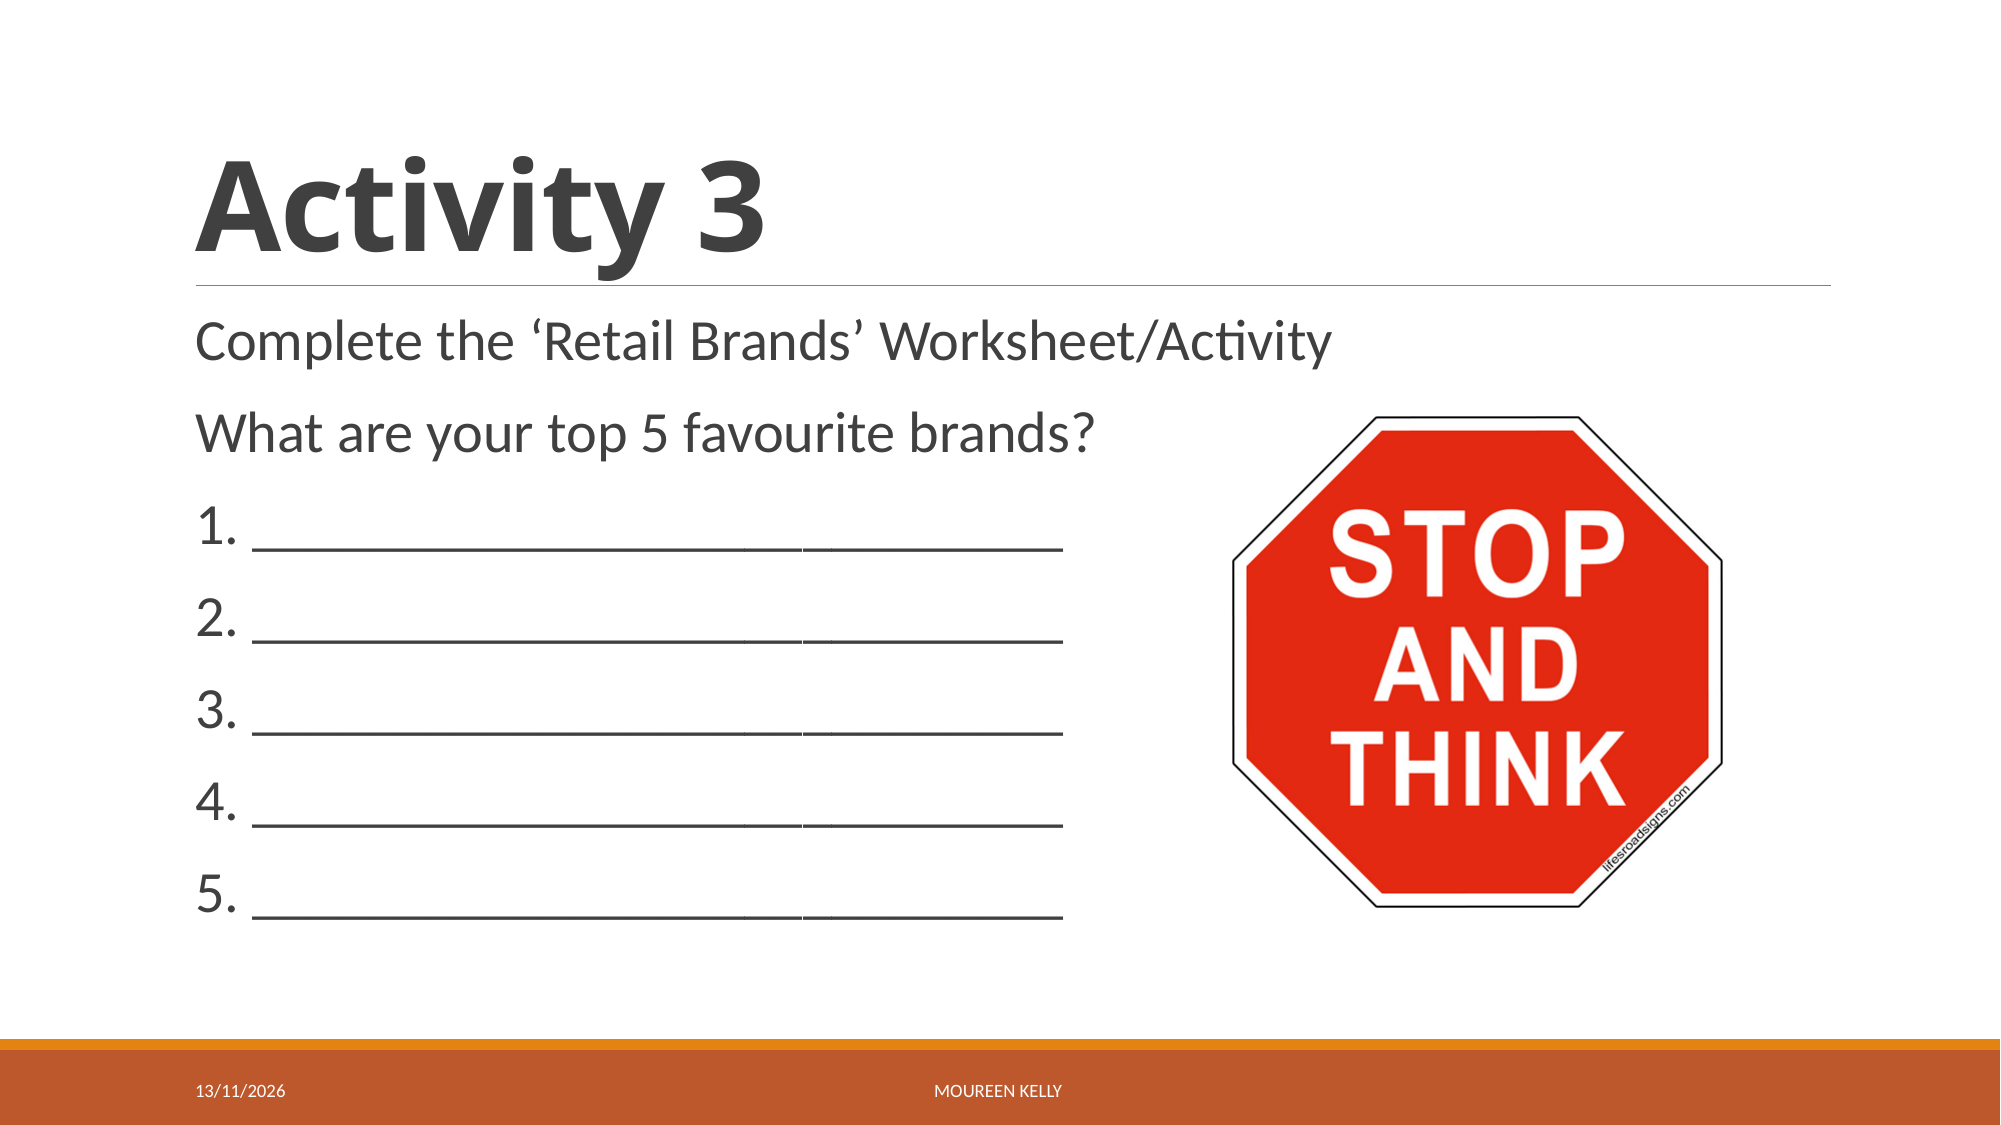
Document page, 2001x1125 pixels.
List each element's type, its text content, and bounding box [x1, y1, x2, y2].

list Complete the ‘Retail Brands’ Worksheet/Activity What are your top 5 favourite brands? 1. ____________________________ 2. ____________________________ 3. ____________________________ 4. ____________________________ 5. ____________________________ [180, 302, 1830, 963]
footer Moureen Kelly [604, 1059, 1396, 1120]
title Activity 3 [180, 47, 1830, 285]
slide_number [180, 1059, 586, 1120]
picture [1229, 413, 1725, 910]
